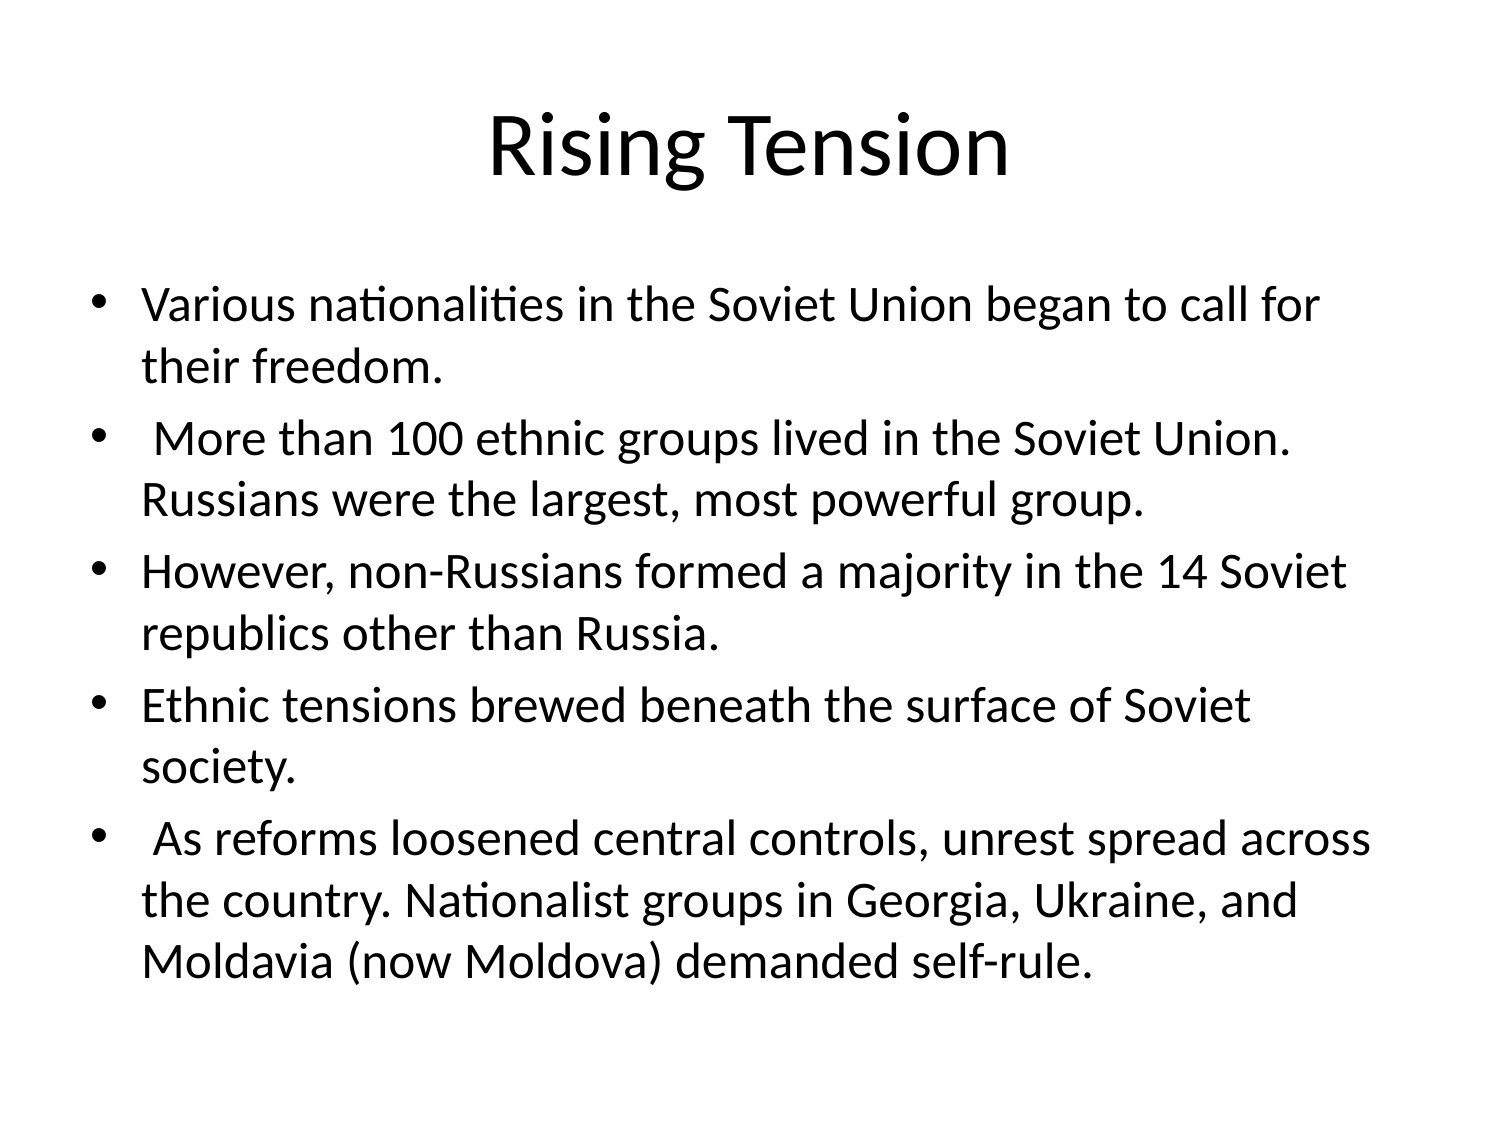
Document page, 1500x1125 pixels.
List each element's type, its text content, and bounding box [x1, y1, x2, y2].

title Rising Tension [75, 45, 1425, 233]
list Various nationalities in the Soviet Union began to call for their freedom. More than 100 ethnic groups lived in the Soviet Union. Russians were the largest, most powerful group. However, non-Russians formed a majority in the 14 Soviet republics other than Russia. Ethnic tensions brewed beneath the surface of Soviet society. As reforms loosened central controls, unrest spread across the country. Nationalist groups in Georgia, Ukraine, and Moldavia (now Moldova) demanded self-rule. [75, 262, 1425, 1005]
